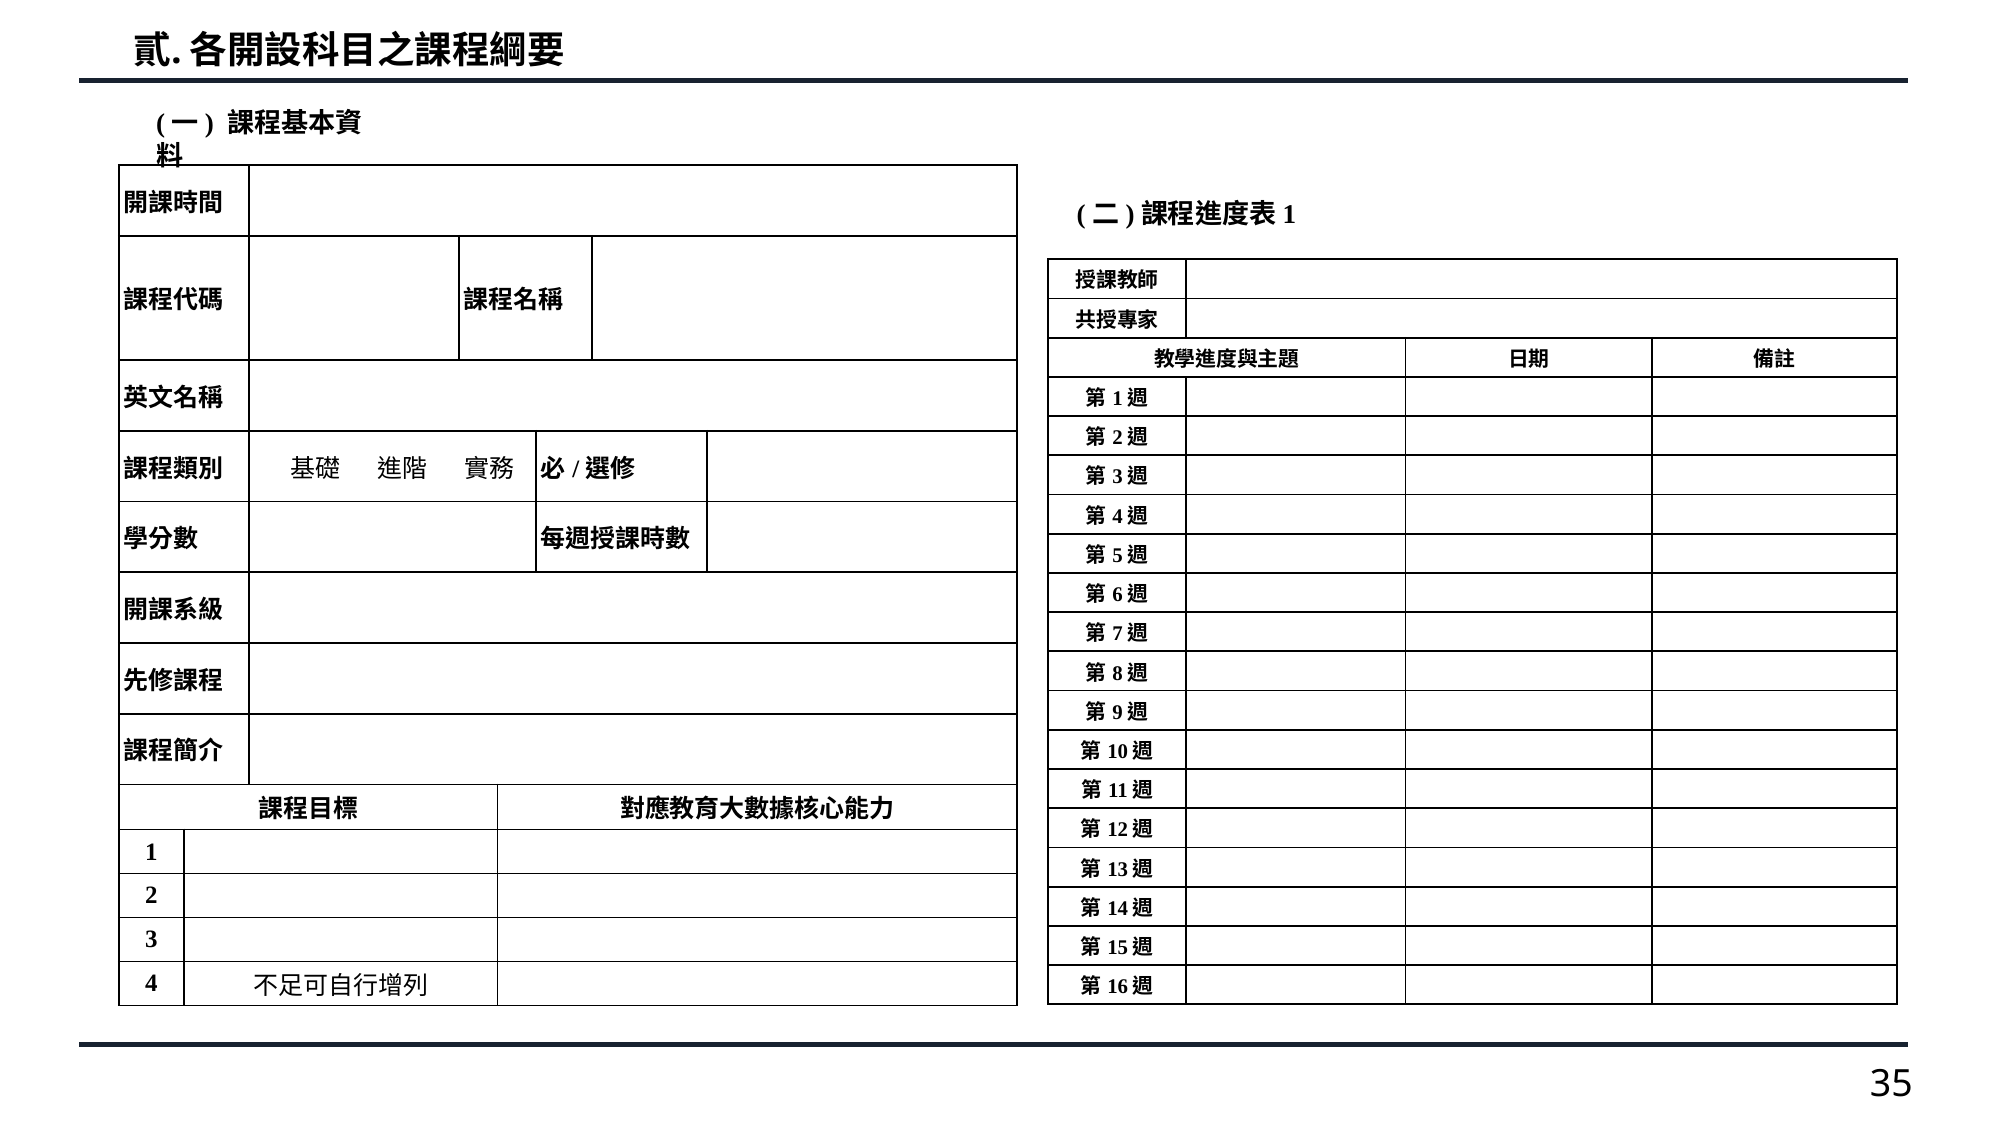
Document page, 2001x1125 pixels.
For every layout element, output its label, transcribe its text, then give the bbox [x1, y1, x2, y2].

table_cell 學分數 [120, 502, 248, 571]
table_cell [1653, 927, 1896, 964]
table_cell 教學進度與主題 [1049, 339, 1405, 376]
table_cell [185, 918, 497, 961]
table_cell [1187, 731, 1405, 768]
table_cell [250, 715, 1016, 784]
table_header [1187, 260, 1896, 298]
table_cell [1653, 378, 1896, 415]
table_cell [1406, 535, 1651, 572]
table_cell 第5週 [1049, 535, 1185, 572]
table_cell 第6週 [1049, 574, 1185, 611]
text_box (二)課程進度表1 [1061, 188, 1324, 237]
table_cell [593, 237, 1016, 359]
table_cell 4 [120, 962, 183, 1005]
table_cell [1653, 417, 1896, 454]
table_cell 第15週 [1049, 927, 1185, 964]
table_cell [250, 644, 1016, 713]
table_cell 課程簡介 [120, 715, 248, 784]
table_cell [1653, 770, 1896, 807]
table_cell [1406, 456, 1651, 494]
table_cell 日期 [1406, 339, 1651, 376]
table_cell [1653, 574, 1896, 611]
table_cell [1653, 848, 1896, 886]
table_header [250, 166, 1016, 235]
table_cell [1653, 809, 1896, 847]
table_cell 每週授課時數 [537, 502, 706, 571]
table_cell 不足可自行增列 [185, 962, 497, 1005]
table_cell [1653, 652, 1896, 690]
table_cell [250, 502, 535, 571]
table_cell [1187, 966, 1405, 1003]
table_cell 英文名稱 [120, 361, 248, 430]
table_cell 課程目標 [120, 785, 497, 829]
table_cell [1187, 848, 1405, 886]
table_cell 課程代碼 [120, 237, 248, 359]
table_cell 備註 [1653, 339, 1896, 376]
table_cell 第9週 [1049, 691, 1185, 729]
table_cell 第16週 [1049, 966, 1185, 1003]
table_cell [1187, 456, 1405, 494]
table_cell [1187, 574, 1405, 611]
table_cell 第13週 [1049, 848, 1185, 886]
table_cell 第8週 [1049, 652, 1185, 690]
table_cell [250, 361, 1016, 430]
table_cell [498, 874, 1016, 917]
table_cell 第14週 [1049, 888, 1185, 925]
table_cell [1653, 535, 1896, 572]
table_cell [185, 830, 497, 873]
table_cell 第7週 [1049, 613, 1185, 650]
table_cell 對應教育大數據核心能力 [498, 785, 1016, 829]
table_cell [1653, 731, 1896, 768]
table_cell 課程名稱 [460, 237, 591, 359]
table_cell [250, 237, 458, 359]
table_cell [708, 432, 1016, 501]
table_cell [1187, 495, 1405, 533]
table_cell [250, 573, 1016, 642]
table_cell [1406, 495, 1651, 533]
table_cell [1187, 378, 1405, 415]
table_cell 第2週 [1049, 417, 1185, 454]
table_cell [498, 918, 1016, 961]
table_cell [1187, 299, 1896, 337]
table_cell  基礎  進階  實務 [250, 432, 535, 501]
table_cell [1187, 770, 1405, 807]
table_cell 第12週 [1049, 809, 1185, 847]
table_cell [1187, 888, 1405, 925]
table_cell [1406, 731, 1651, 768]
table_cell [1187, 613, 1405, 650]
table_cell 第10週 [1049, 731, 1185, 768]
table_cell [1653, 613, 1896, 650]
table_cell [1406, 417, 1651, 454]
table_cell [1653, 456, 1896, 494]
table_cell 開課系級 [120, 573, 248, 642]
table_cell [1406, 809, 1651, 847]
table_cell 第1週 [1049, 378, 1185, 415]
table_cell 第4週 [1049, 495, 1185, 533]
table_cell [1406, 848, 1651, 886]
table_cell 先修課程 [120, 644, 248, 713]
text_box (一) 課程基本資料 [141, 98, 402, 179]
table_cell [1653, 495, 1896, 533]
table_cell [1187, 691, 1405, 729]
table_cell [1406, 574, 1651, 611]
table_cell [1653, 691, 1896, 729]
table_cell [1187, 417, 1405, 454]
table_cell 3 [120, 918, 183, 961]
table_cell 共授專家 [1049, 299, 1185, 337]
table_cell [1406, 691, 1651, 729]
table_cell [1406, 613, 1651, 650]
table_cell [1406, 966, 1651, 1003]
table_cell 課程類別 [120, 432, 248, 501]
table_header 授課教師 [1049, 260, 1185, 298]
table_cell 2 [120, 874, 183, 917]
table_cell [1653, 966, 1896, 1003]
table_cell [185, 874, 497, 917]
table_cell 必/選修 [537, 432, 706, 501]
slide_number 35 [1855, 1051, 1961, 1112]
table_cell [1406, 927, 1651, 964]
table_cell [1406, 888, 1651, 925]
table_cell [498, 830, 1016, 873]
table_cell [1187, 535, 1405, 572]
table_cell [1187, 927, 1405, 964]
table_cell [708, 502, 1016, 571]
table_cell 第3週 [1049, 456, 1185, 494]
table_cell [1653, 888, 1896, 925]
table_cell 第11週 [1049, 770, 1185, 807]
text_box 各開設科目之課程綱要 [118, 18, 590, 79]
table_cell [1406, 652, 1651, 690]
table_cell 1 [120, 830, 183, 873]
table_cell [1187, 809, 1405, 847]
table_cell [1406, 770, 1651, 807]
table_cell [1406, 378, 1651, 415]
table_cell [498, 962, 1016, 1005]
table_header 開課時間 [120, 166, 248, 235]
table_cell [1187, 652, 1405, 690]
